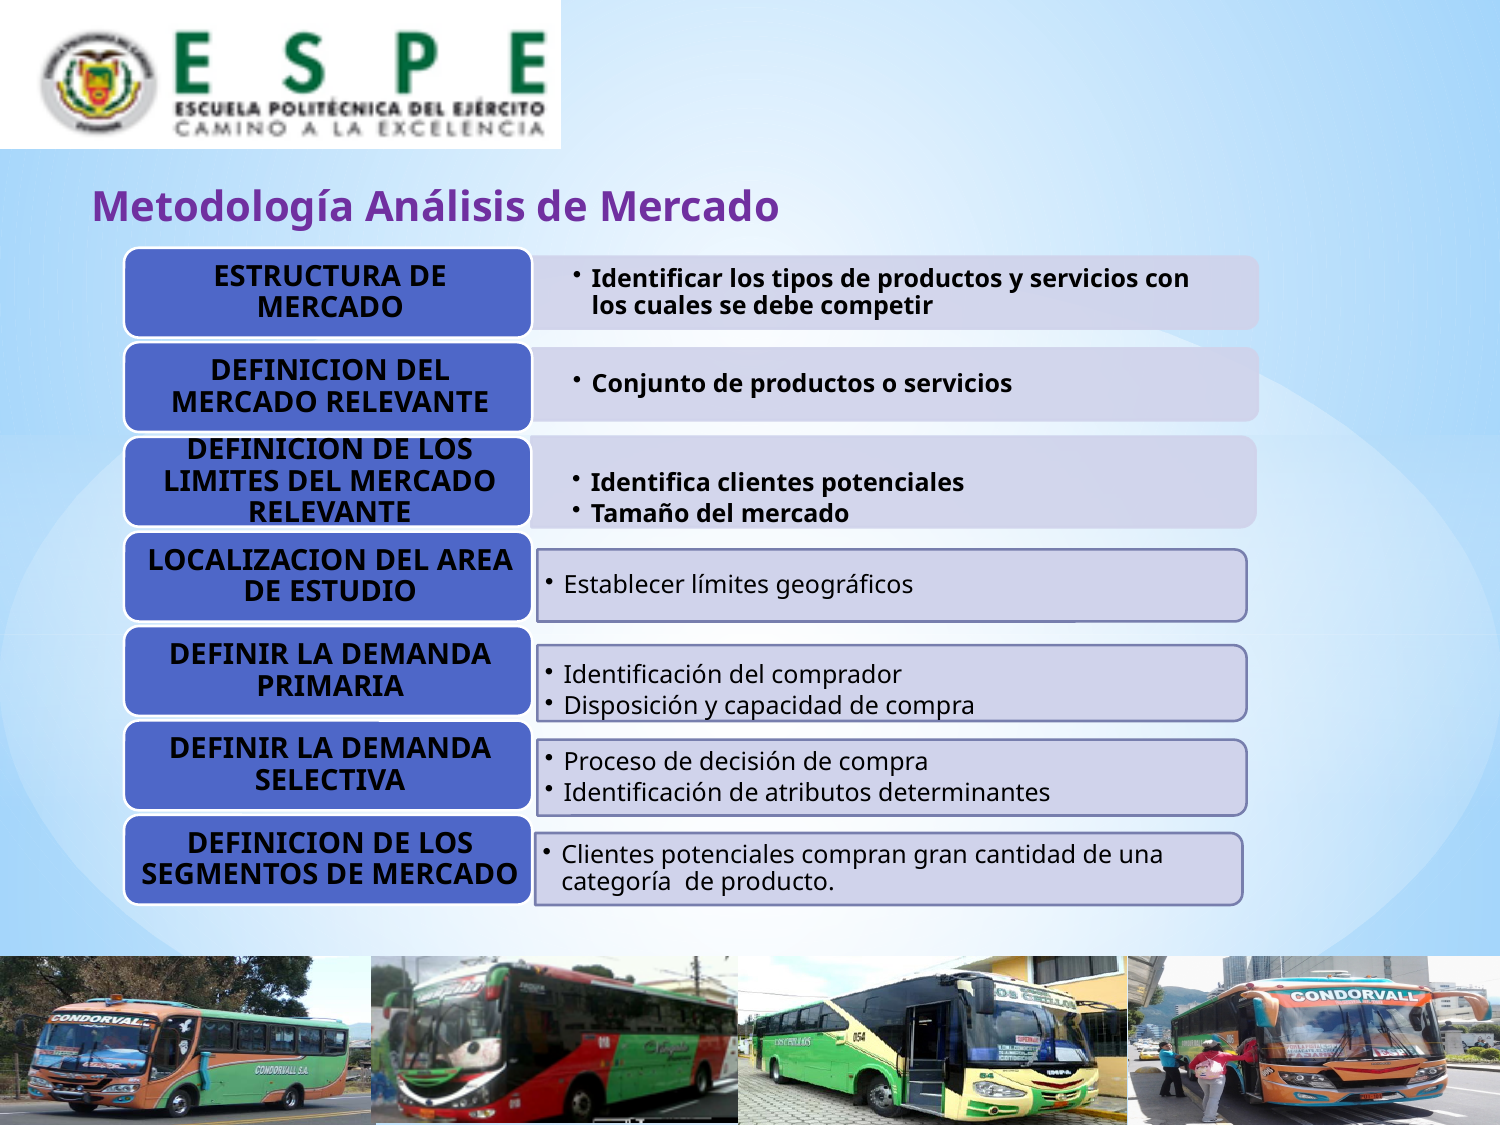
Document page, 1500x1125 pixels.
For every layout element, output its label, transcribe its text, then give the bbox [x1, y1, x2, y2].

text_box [537, 644, 1247, 726]
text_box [123, 247, 1259, 906]
picture [0, 956, 1500, 1125]
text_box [537, 549, 1247, 622]
picture [0, 0, 562, 150]
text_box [534, 832, 1243, 906]
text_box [537, 739, 1247, 816]
text_box Metodología Análisis de Mercado [76, 172, 795, 238]
